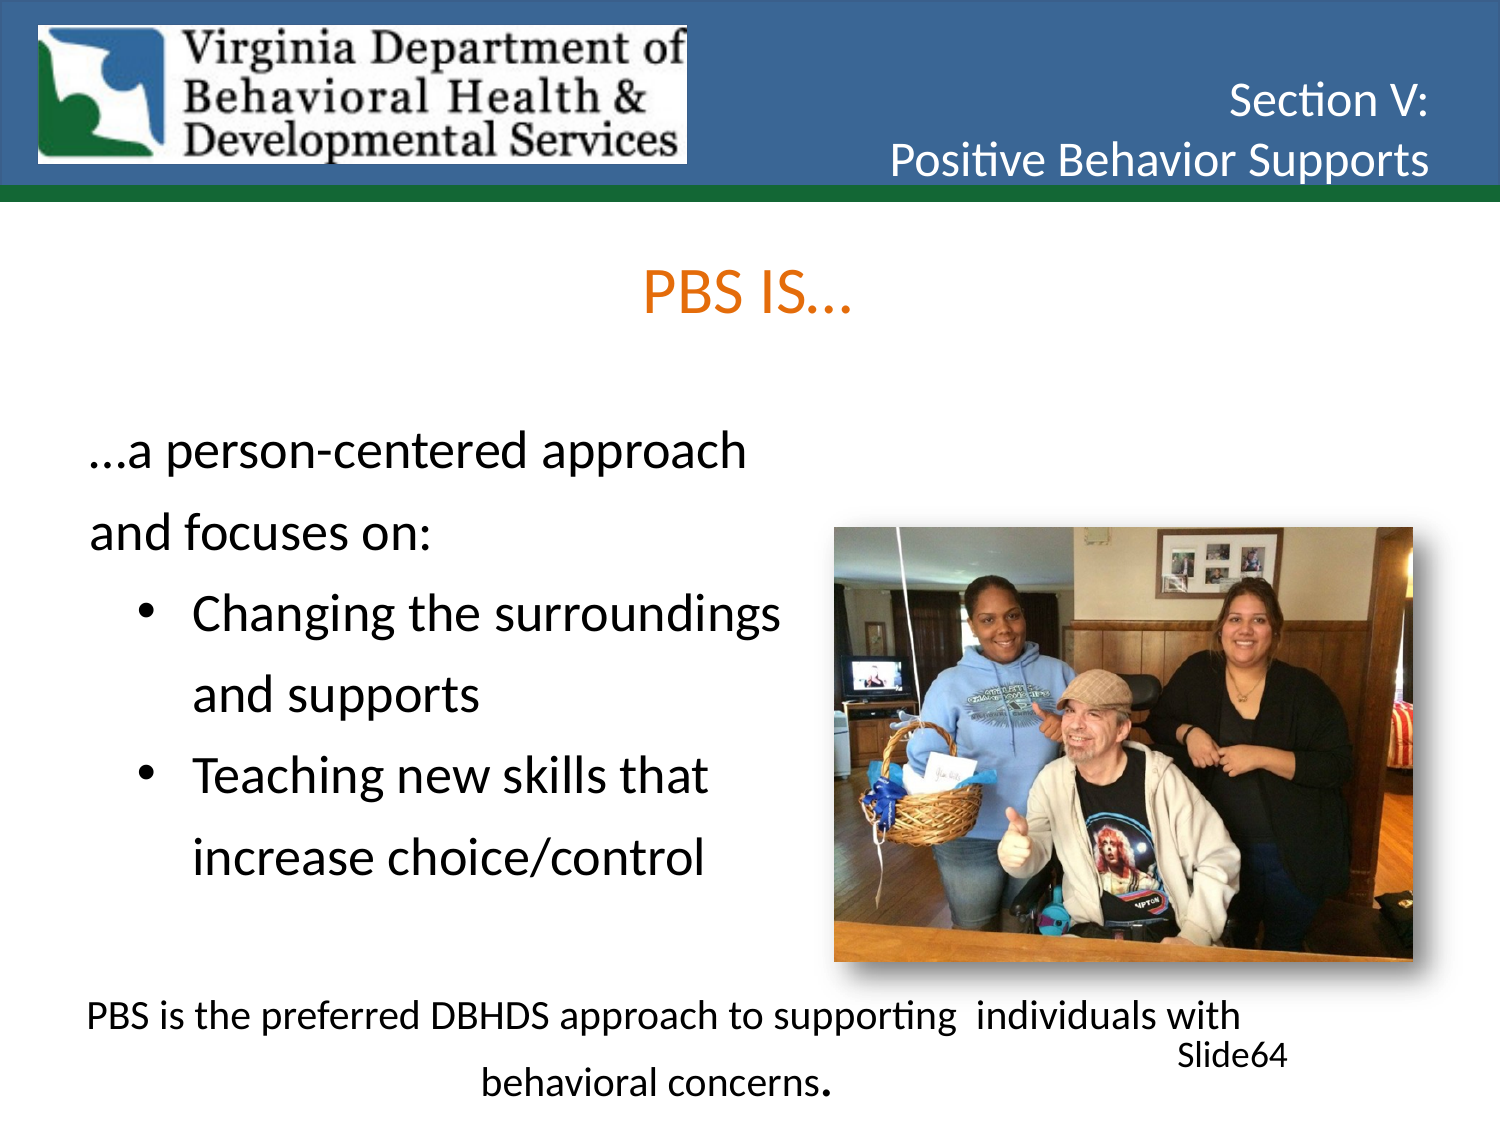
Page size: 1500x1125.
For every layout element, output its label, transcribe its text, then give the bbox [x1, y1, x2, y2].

picture [806, 499, 1468, 1017]
text_box PBS is the preferred DBHDS approach to supporting individuals with behavioral concerns. [0, 980, 1329, 1116]
picture [38, 25, 687, 164]
text_box Section V: Positive Behavior Supports [863, 59, 1445, 194]
text_box …a person-centered approach and focuses on: Changing the surroundings and supports Teaching new skills that increase choice/control [74, 391, 807, 975]
text_box PBS is… [0, 239, 1500, 335]
